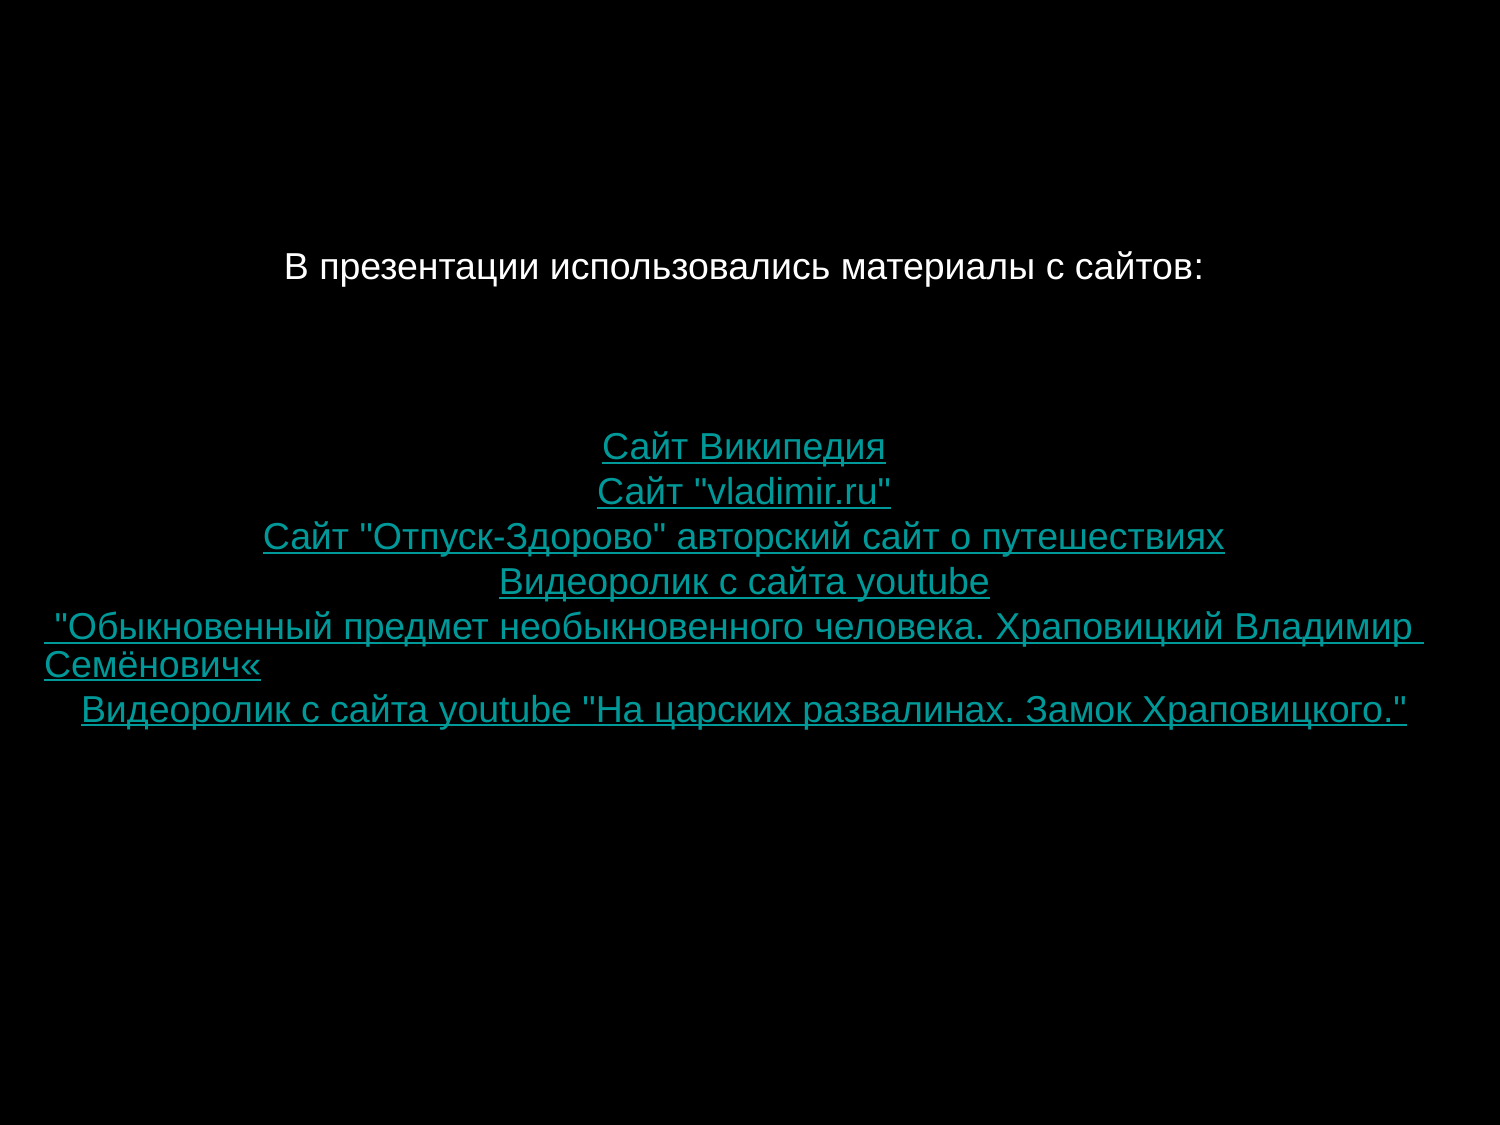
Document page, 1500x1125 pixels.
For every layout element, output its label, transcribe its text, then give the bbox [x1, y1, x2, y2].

text_box В презентации использовались материалы с сайтов: Сайт Википедия Сайт "vladimir.ru" Сайт "Отпуск-Здорово" авторский сайт о путешествиях Видеоролик с сайта youtube "Обыкновенный предмет необыкновенного человека. Храповицкий Владимир Семёнович« Видеоролик с сайта youtube "На царских развалинах. Замок Храповицкого." [29, 234, 1459, 700]
